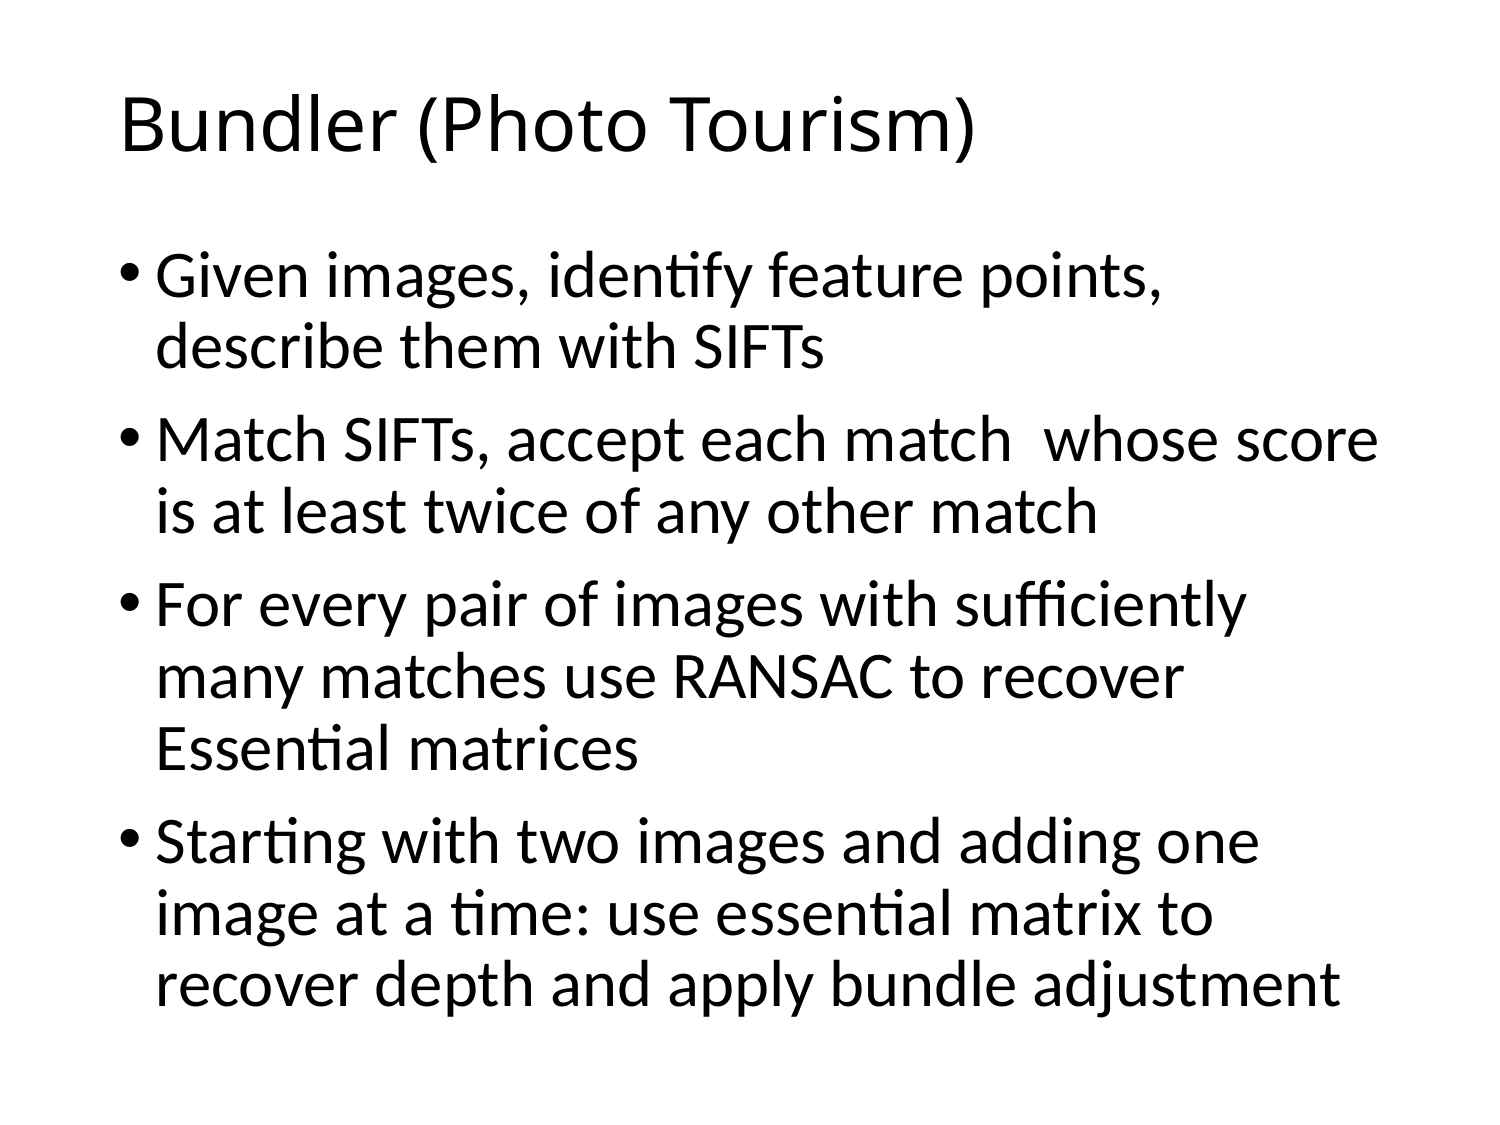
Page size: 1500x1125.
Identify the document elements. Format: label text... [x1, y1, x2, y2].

title Bundler (Photo Tourism) [103, 59, 1397, 196]
